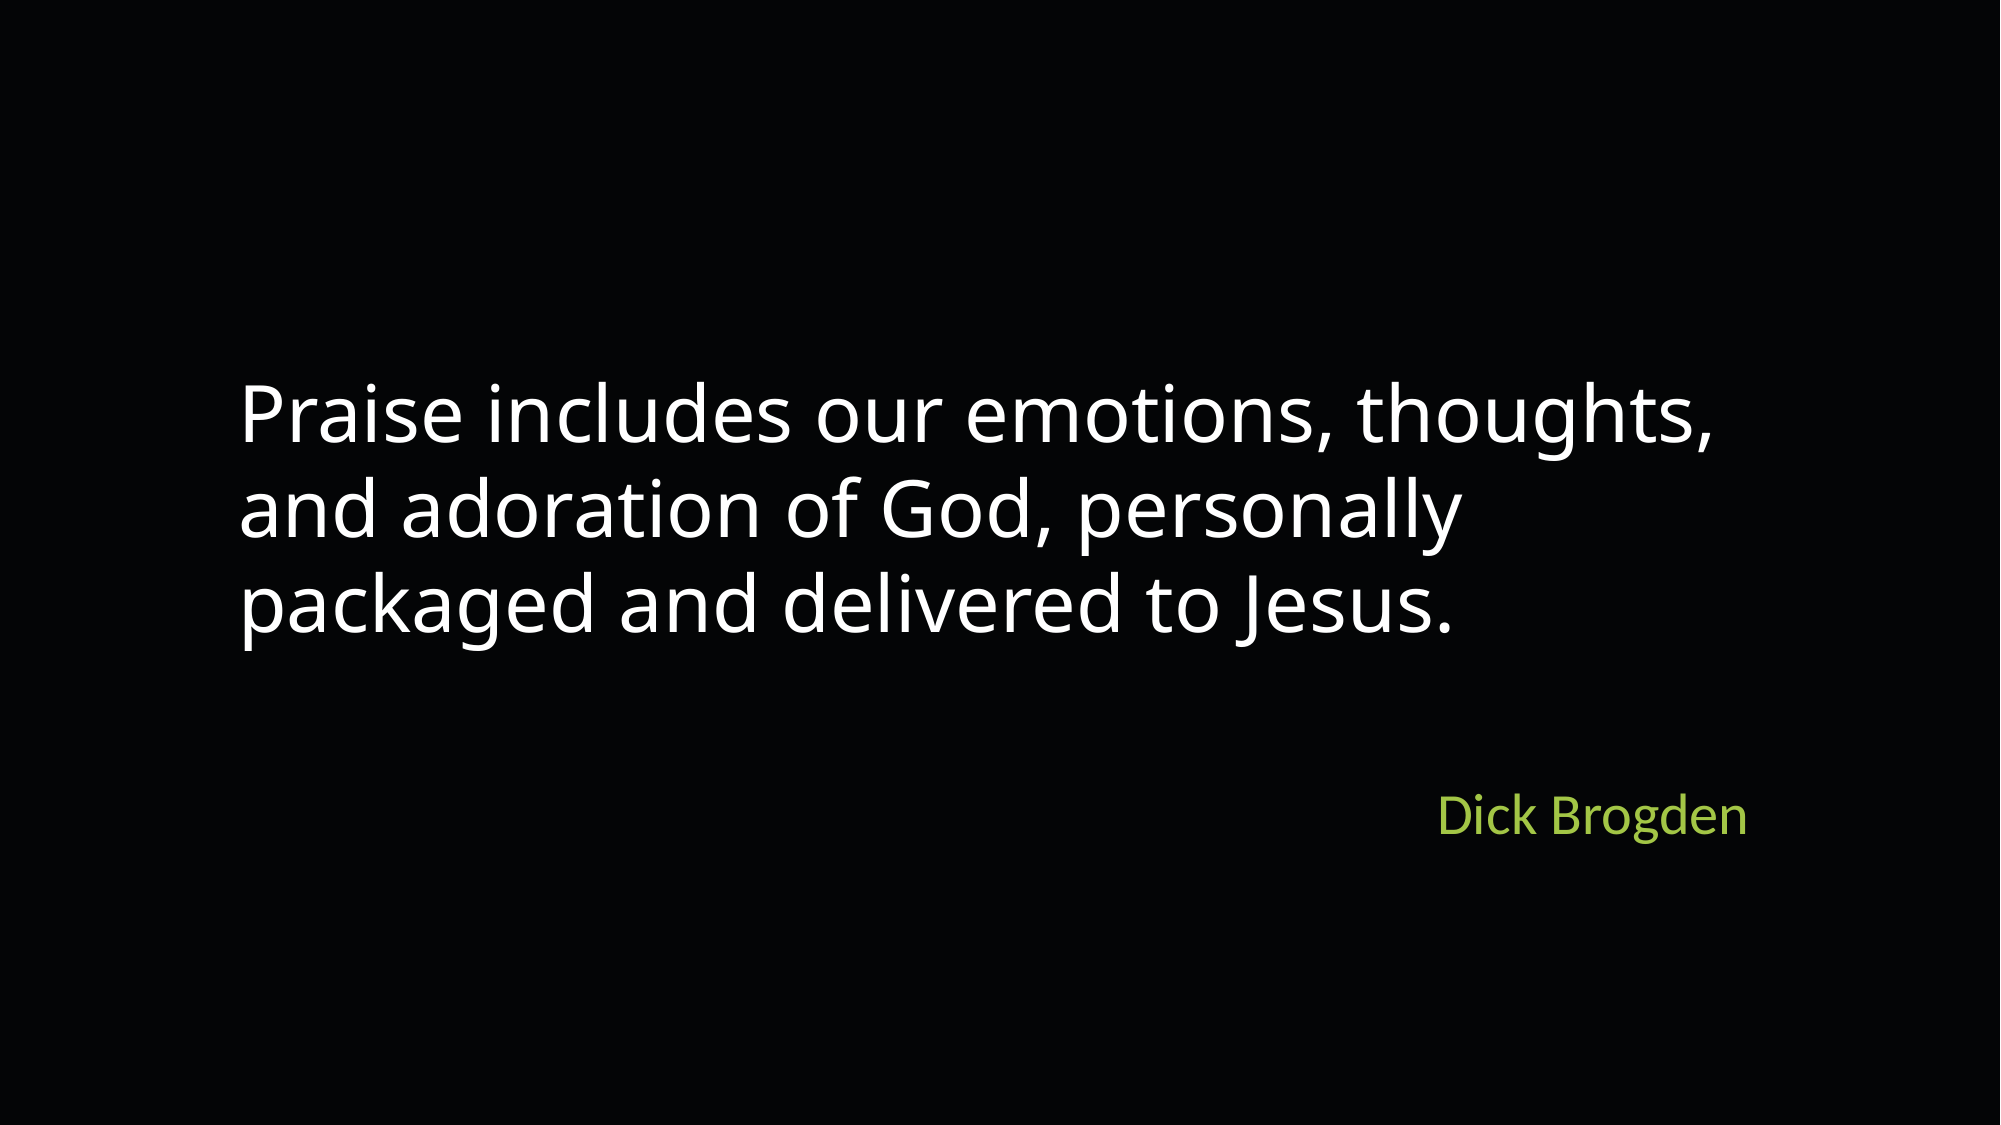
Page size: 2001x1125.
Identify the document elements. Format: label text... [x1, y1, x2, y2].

text_box Dick Brogden [1422, 768, 1777, 854]
subtitle Praise includes our emotions, thoughts, and adoration of God, personally packaged and delivered to Jesus. [223, 356, 1777, 769]
